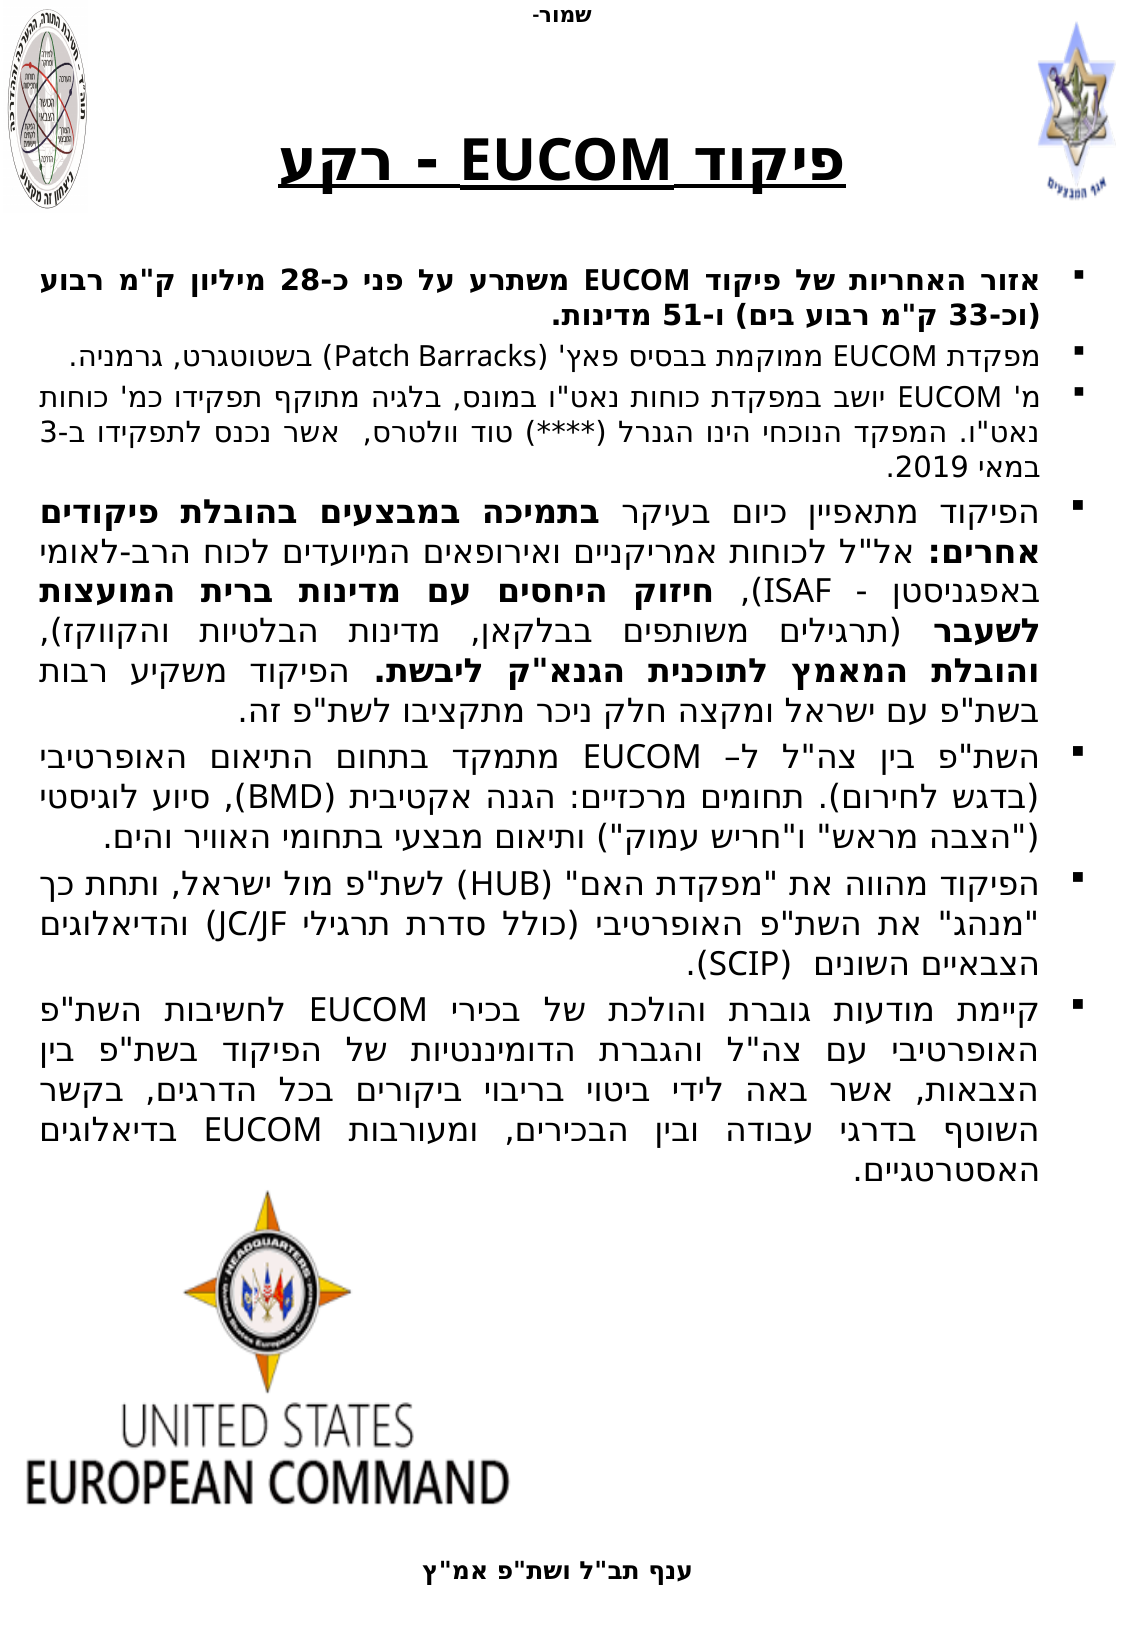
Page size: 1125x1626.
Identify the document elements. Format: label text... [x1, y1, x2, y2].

list אזור האחריות של פיקוד EUCOM משתרע על פני כ-28 מיליון ק"מ רבוע (וכ-33 ק"מ רבוע בים) ו-51 מדינות. מפקדת EUCOM ממוקמת בבסיס פאץ' (Patch Barracks) בשטוטגרט, גרמניה. מ' EUCOM יושב במפקדת כוחות נאט"ו במונס, בלגיה מתוקף תפקידו כמ' כוחות נאט"ו. המפקד הנוכחי הינו הגנרל (****) טוד וולטרס, אשר נכנס לתפקידו ב-3 במאי 2019. הפיקוד מתאפיין כיום בעיקר בתמיכה במבצעים בהובלת פיקודים אחרים: אל"ל לכוחות אמריקניים ואירופאים המיועדים לכוח הרב-לאומי באפגניסטן - ISAF), חיזוק היחסים עם מדינות ברית המועצות לשעבר (תרגילים משותפים בבלקאן, מדינות הבלטיות והקווקז), והובלת המאמץ לתוכנית הגנא"ק ליבשת. הפיקוד משקיע רבות בשת"פ עם ישראל ומקצה חלק ניכר מתקציבו לשת"פ זה. השת"פ בין צה"ל ל– EUCOM מתמקד בתחום התיאום האופרטיבי (בדגש לחירום). תחומים מרכזיים: הגנה אקטיבית (BMD), סיוע לוגיסטי ("הצבה מראש" ו"חריש עמוק") ותיאום מבצעי בתחומי האוויר והים. הפיקוד מהווה את "מפקדת האם" (HUB) לשת"פ מול ישראל, ותחת כך "מנהג" את השת"פ האופרטיבי (כולל סדרת תרגילי JC/JF) והדיאלוגים הצבאיים השונים (SCIP). קיימת מודעות גוברת והולכת של בכירי EUCOM לחשיבות השת"פ האופרטיבי עם צה"ל והגברת הדומיננטיות של הפיקוד בשת"פ בין הצבאות, אשר באה לידי ביטוי בריבוי ביקורים בכל הדרגים, בקשר השוטף בדרגי עבודה ובין הבכירים, ומעורבות EUCOM בדיאלוגים האסטרטגיים. [24, 253, 1101, 1449]
title פיקוד EUCOM - רקע [52, 64, 1073, 250]
picture [24, 1187, 512, 1510]
picture [3, 0, 88, 213]
picture [1037, 16, 1117, 205]
